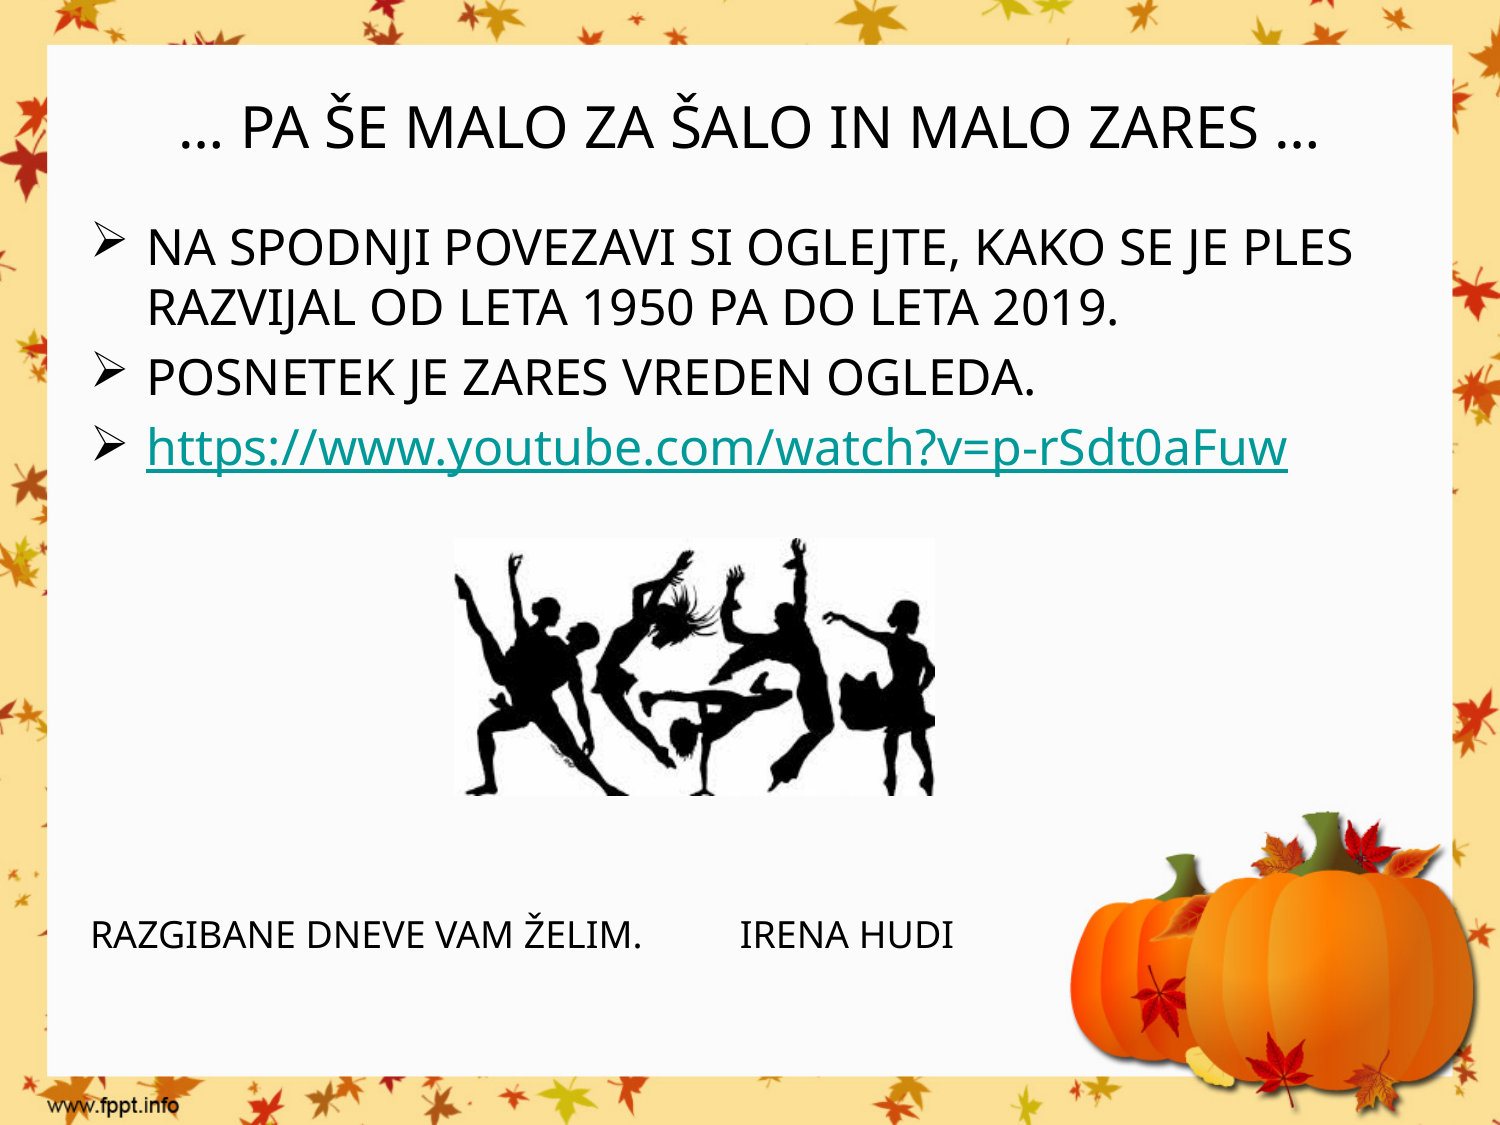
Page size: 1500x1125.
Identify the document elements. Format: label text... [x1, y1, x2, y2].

list NA SPODNJI POVEZAVI SI OGLEJTE, KAKO SE JE PLES RAZVIJAL OD LETA 1950 PA DO LETA 2019. POSNETEK JE ZARES VREDEN OGLEDA. https://www.youtube.com/watch?v=p-rSdt0aFuw RAZGIBANE DNEVE VAM ŽELIM. IRENA HUDI [75, 208, 1425, 1010]
title … PA ŠE MALO ZA ŠALO IN MALO ZARES … [75, 66, 1425, 185]
picture [0, 0, 1500, 1125]
